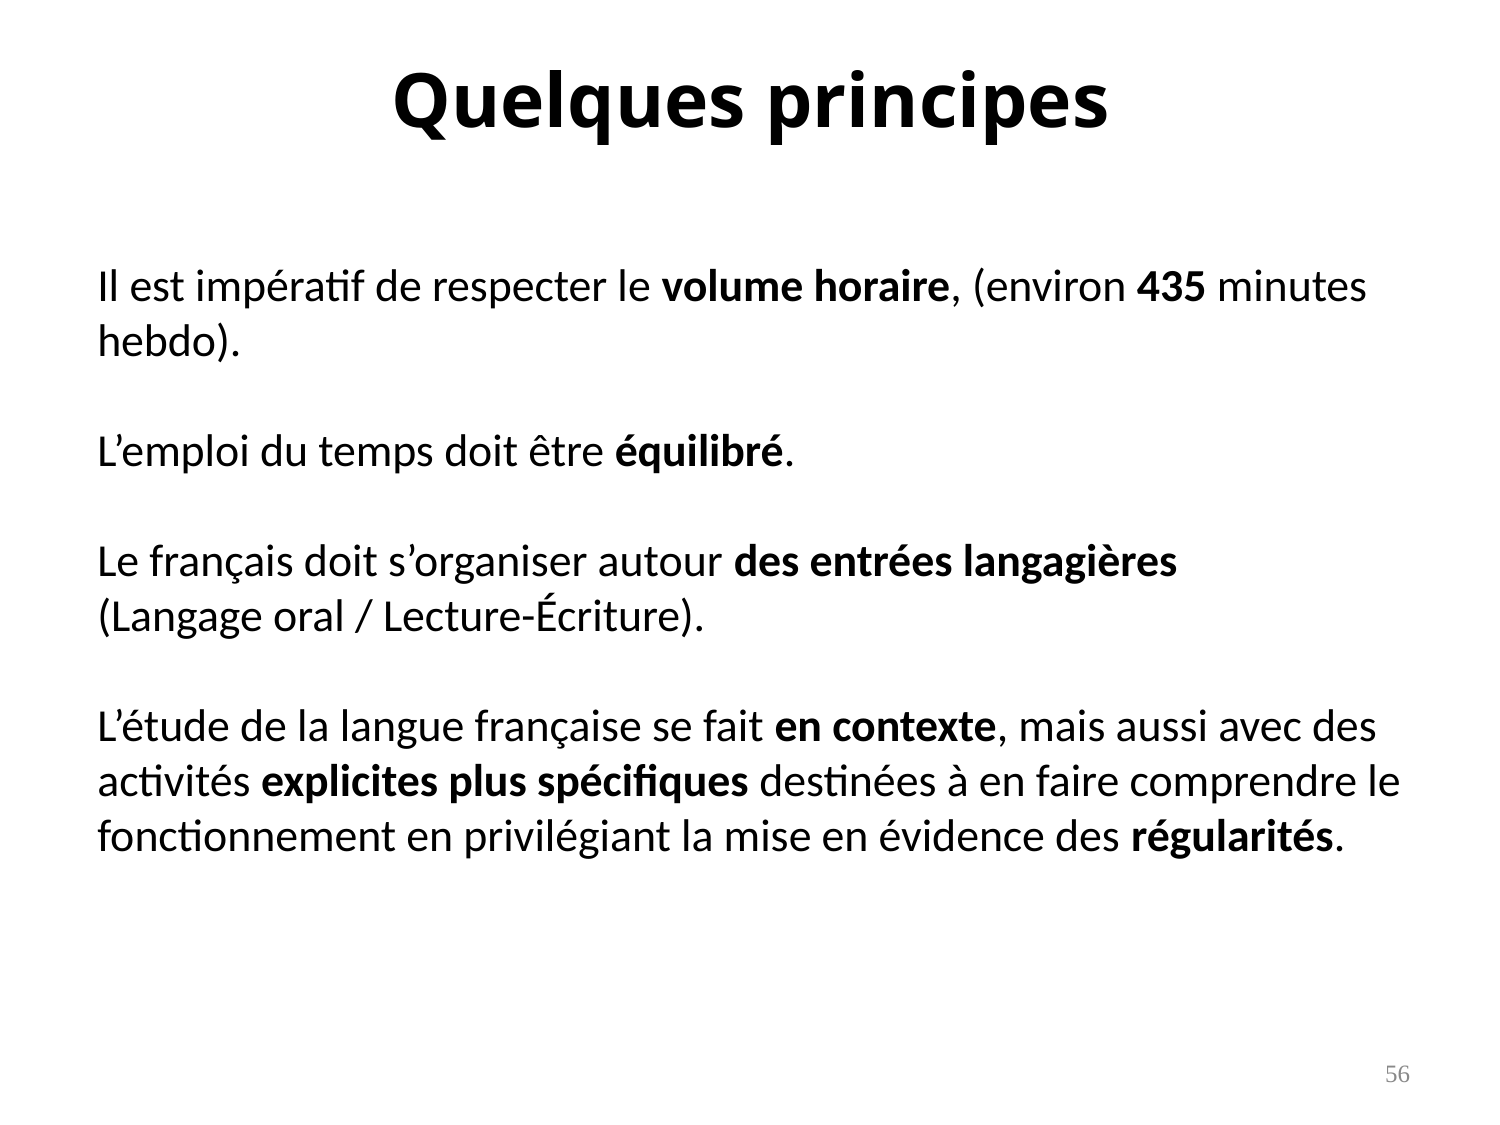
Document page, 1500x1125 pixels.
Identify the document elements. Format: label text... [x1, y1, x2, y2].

text_box Il est impératif de respecter le volume horaire, (environ 435 minutes hebdo). L’emploi du temps doit être équilibré. Le français doit s’organiser autour des entrées langagières (Langage oral / Lecture-Écriture). L’étude de la langue française se fait en contexte, mais aussi avec des activités explicites plus spécifiques destinées à en faire comprendre le fonctionnement en privilégiant la mise en évidence des régularités. [82, 248, 1419, 1049]
slide_number 56 [1074, 1042, 1425, 1103]
title Quelques principes [188, 31, 1314, 164]
